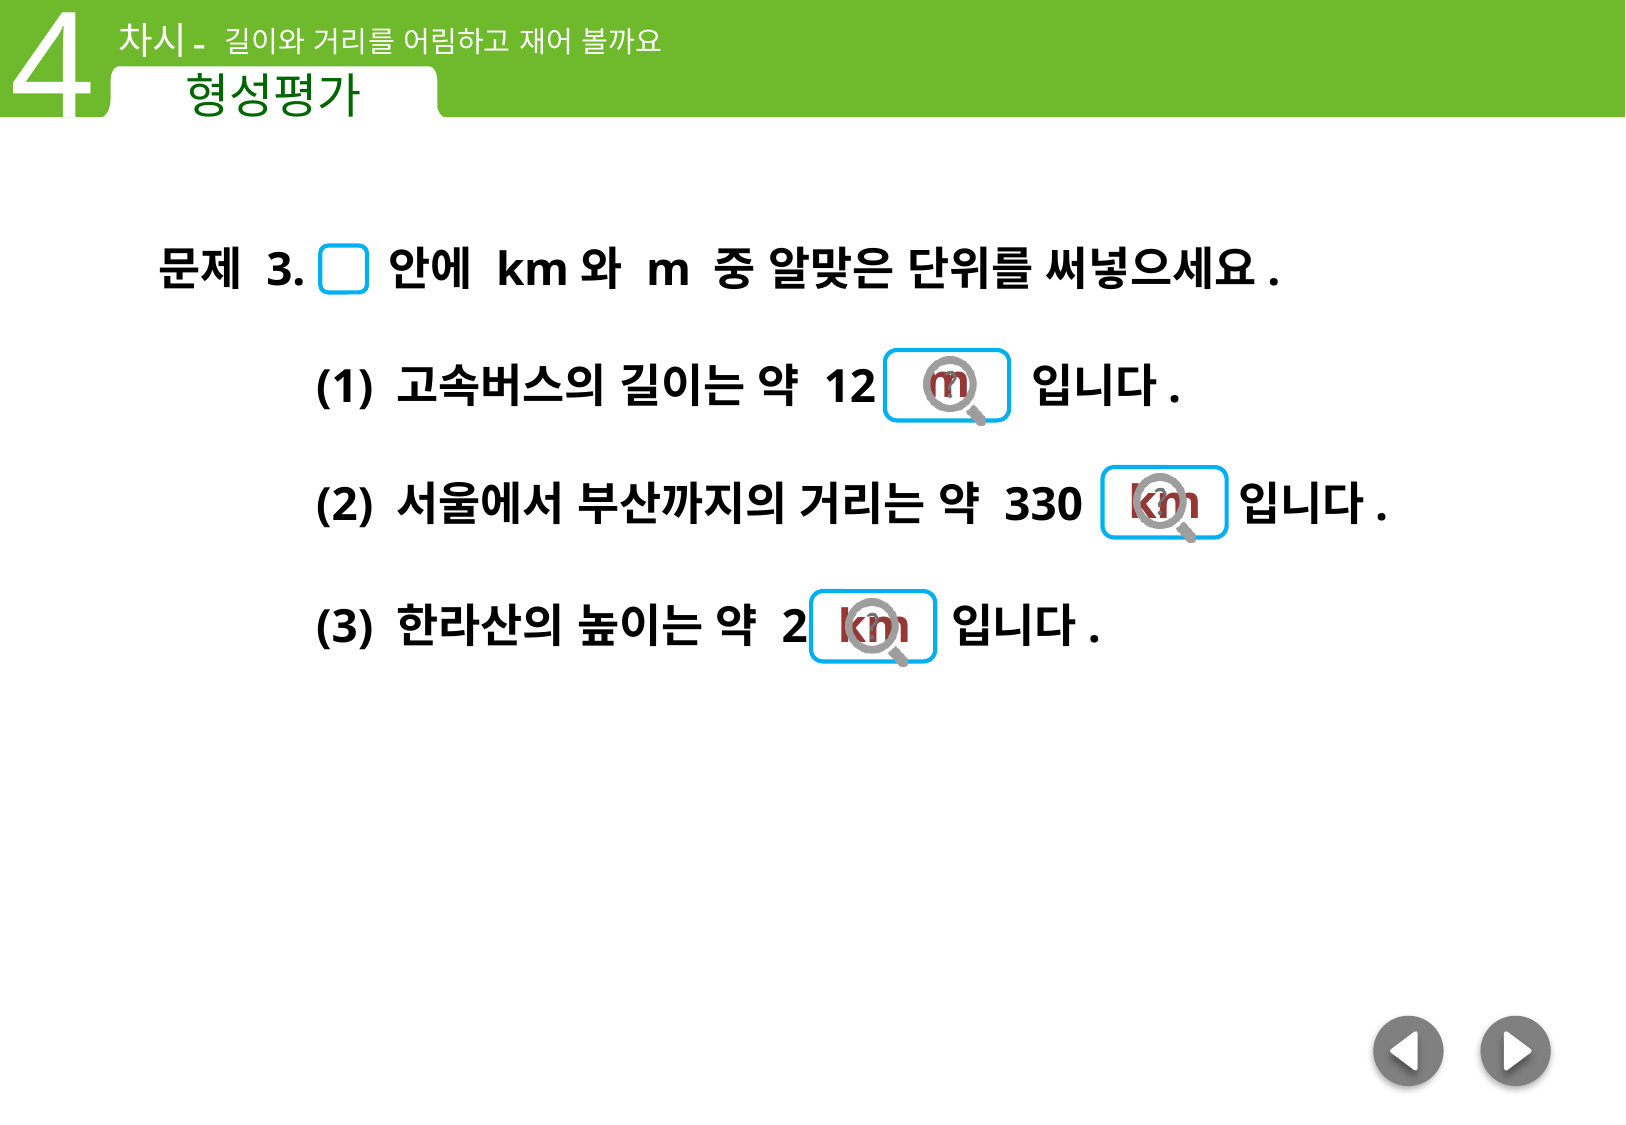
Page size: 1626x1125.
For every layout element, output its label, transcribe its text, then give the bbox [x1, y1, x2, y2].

text_box [318, 243, 370, 295]
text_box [1373, 1015, 1444, 1087]
text_box m [885, 344, 1010, 348]
picture [923, 356, 986, 426]
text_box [301, 589, 1536, 662]
picture [845, 598, 908, 668]
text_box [1480, 1015, 1551, 1087]
picture [1133, 473, 1196, 543]
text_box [301, 349, 1536, 421]
text_box 문제 3. 안에 km와 m 중 알맞은 단위를 써넣으세요. [143, 231, 1478, 302]
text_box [301, 466, 1536, 539]
